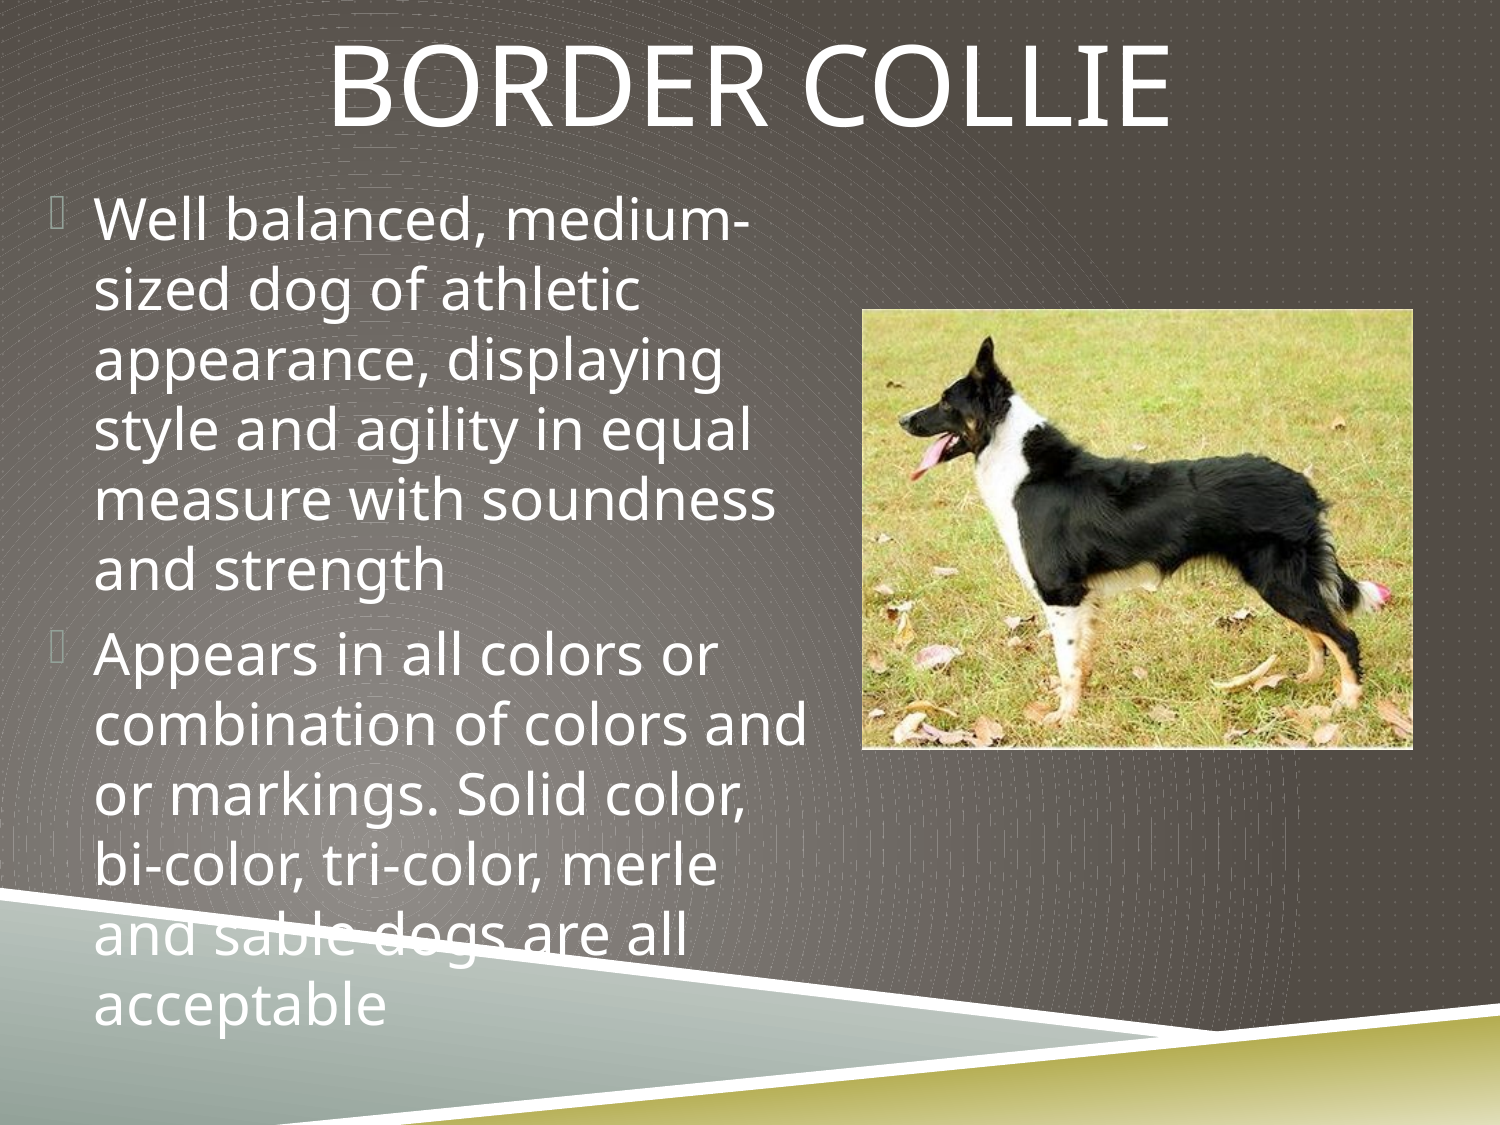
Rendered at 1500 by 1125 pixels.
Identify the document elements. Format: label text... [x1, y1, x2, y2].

list Well balanced, medium-sized dog of athletic appearance, displaying style and agility in equal measure with soundness and strength Appears in all colors or combination of colors and or markings. Solid color, bi-color, tri-color, merle and sable dogs are all acceptable [37, 174, 813, 851]
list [862, 309, 1413, 751]
title Border Collie [112, 0, 1388, 175]
